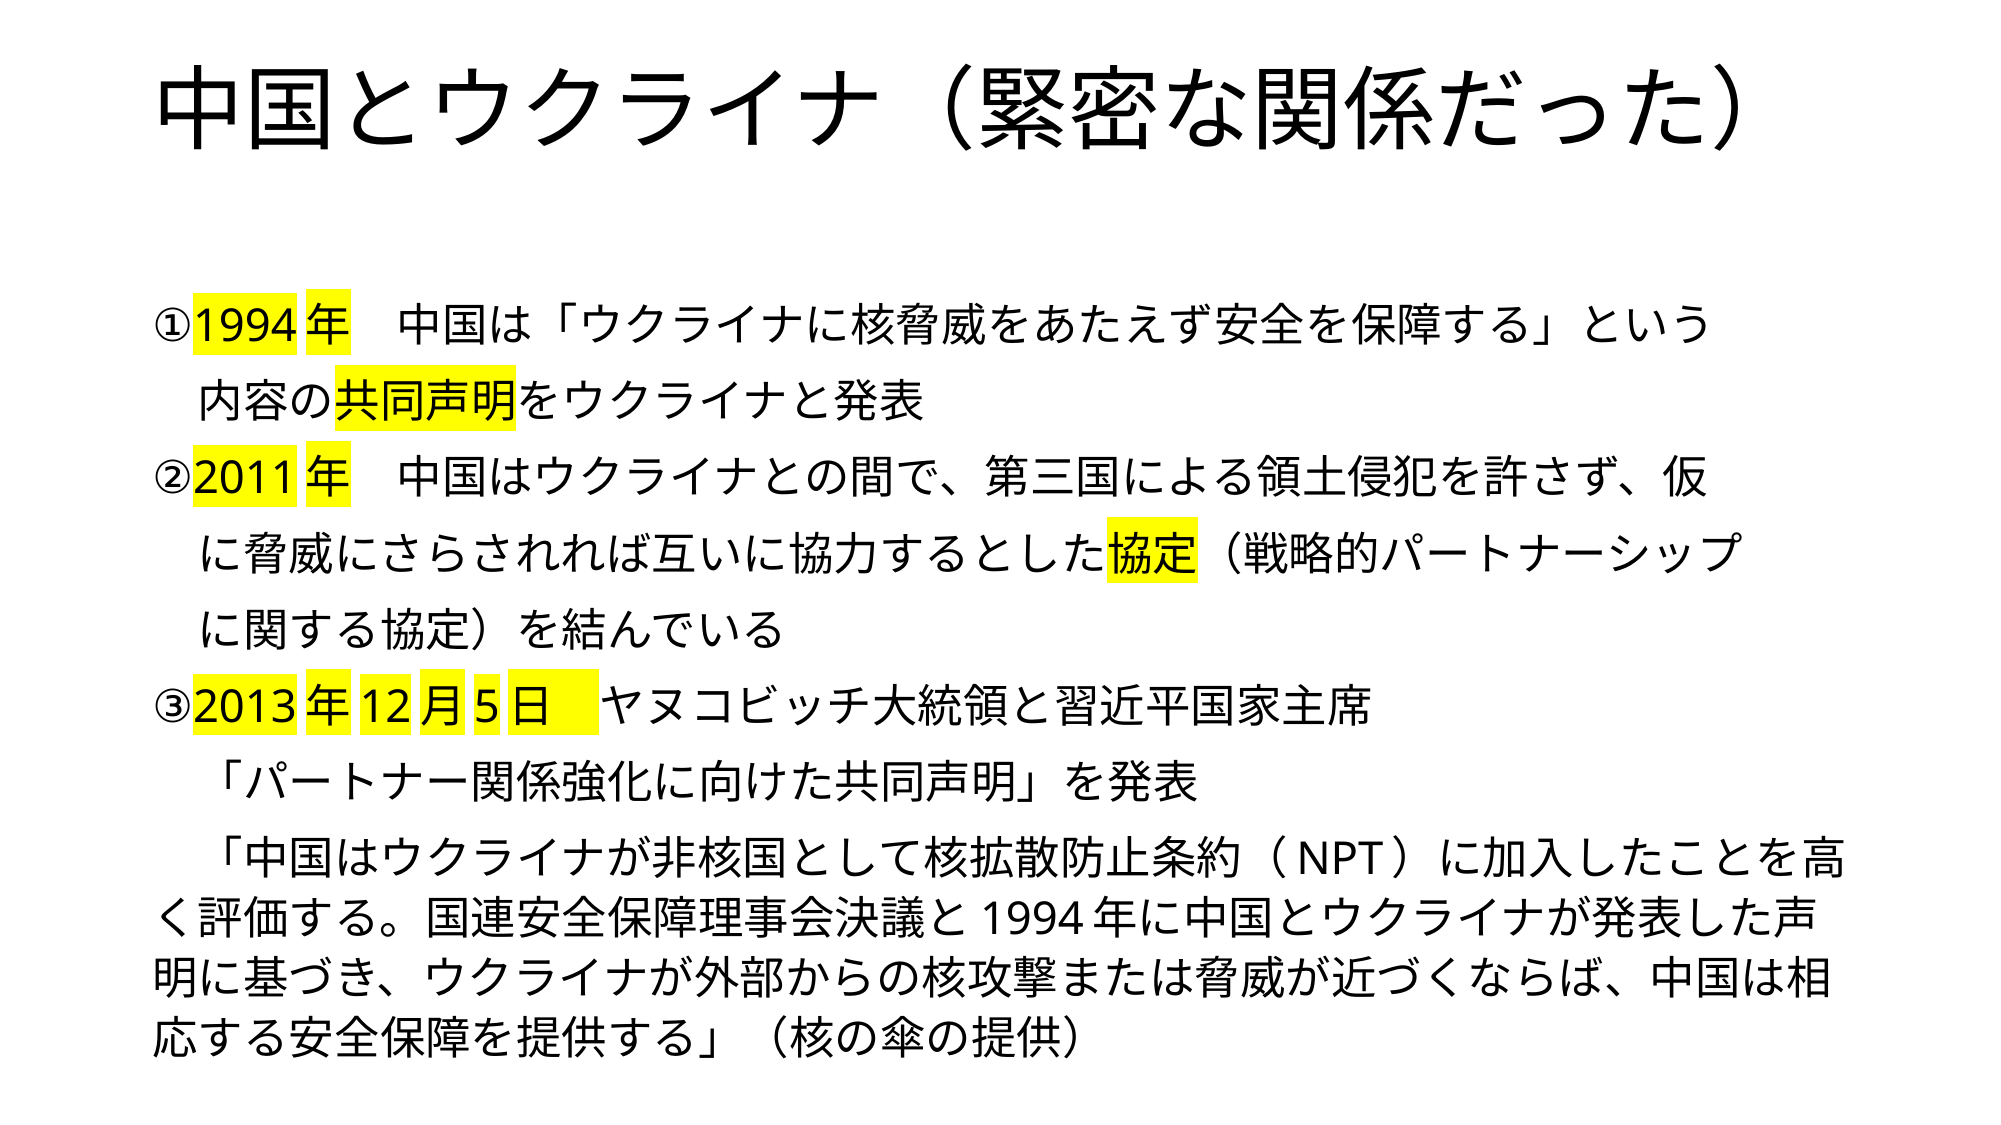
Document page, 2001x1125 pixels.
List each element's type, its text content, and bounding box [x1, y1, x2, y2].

list ①1994年 中国は「ウクライナに核脅威をあたえず安全を保障する」という 内容の共同声明をウクライナと発表 ②2011年 中国はウクライナとの間で、第三国による領土侵犯を許さず、仮 に脅威にさらされれば互いに協力するとした協定（戦略的パートナーシップ に関する協定）を結んでいる ③2013年12月5日 ヤヌコビッチ大統領と習近平国家主席 「パートナー関係強化に向けた共同声明」を発表 「中国はウクライナが非核国として核拡散防止条約（NPT）に加入したことを高く評価する。国連安全保障理事会決議と1994年に中国とウクライナが発表した声明に基づき、ウクライナが外部からの核攻撃または脅威が近づくならば、中国は相応する安全保障を提供する」（核の傘の提供） [137, 283, 1863, 1085]
title 中国とウクライナ（緊密な関係だった） [137, 53, 1863, 271]
